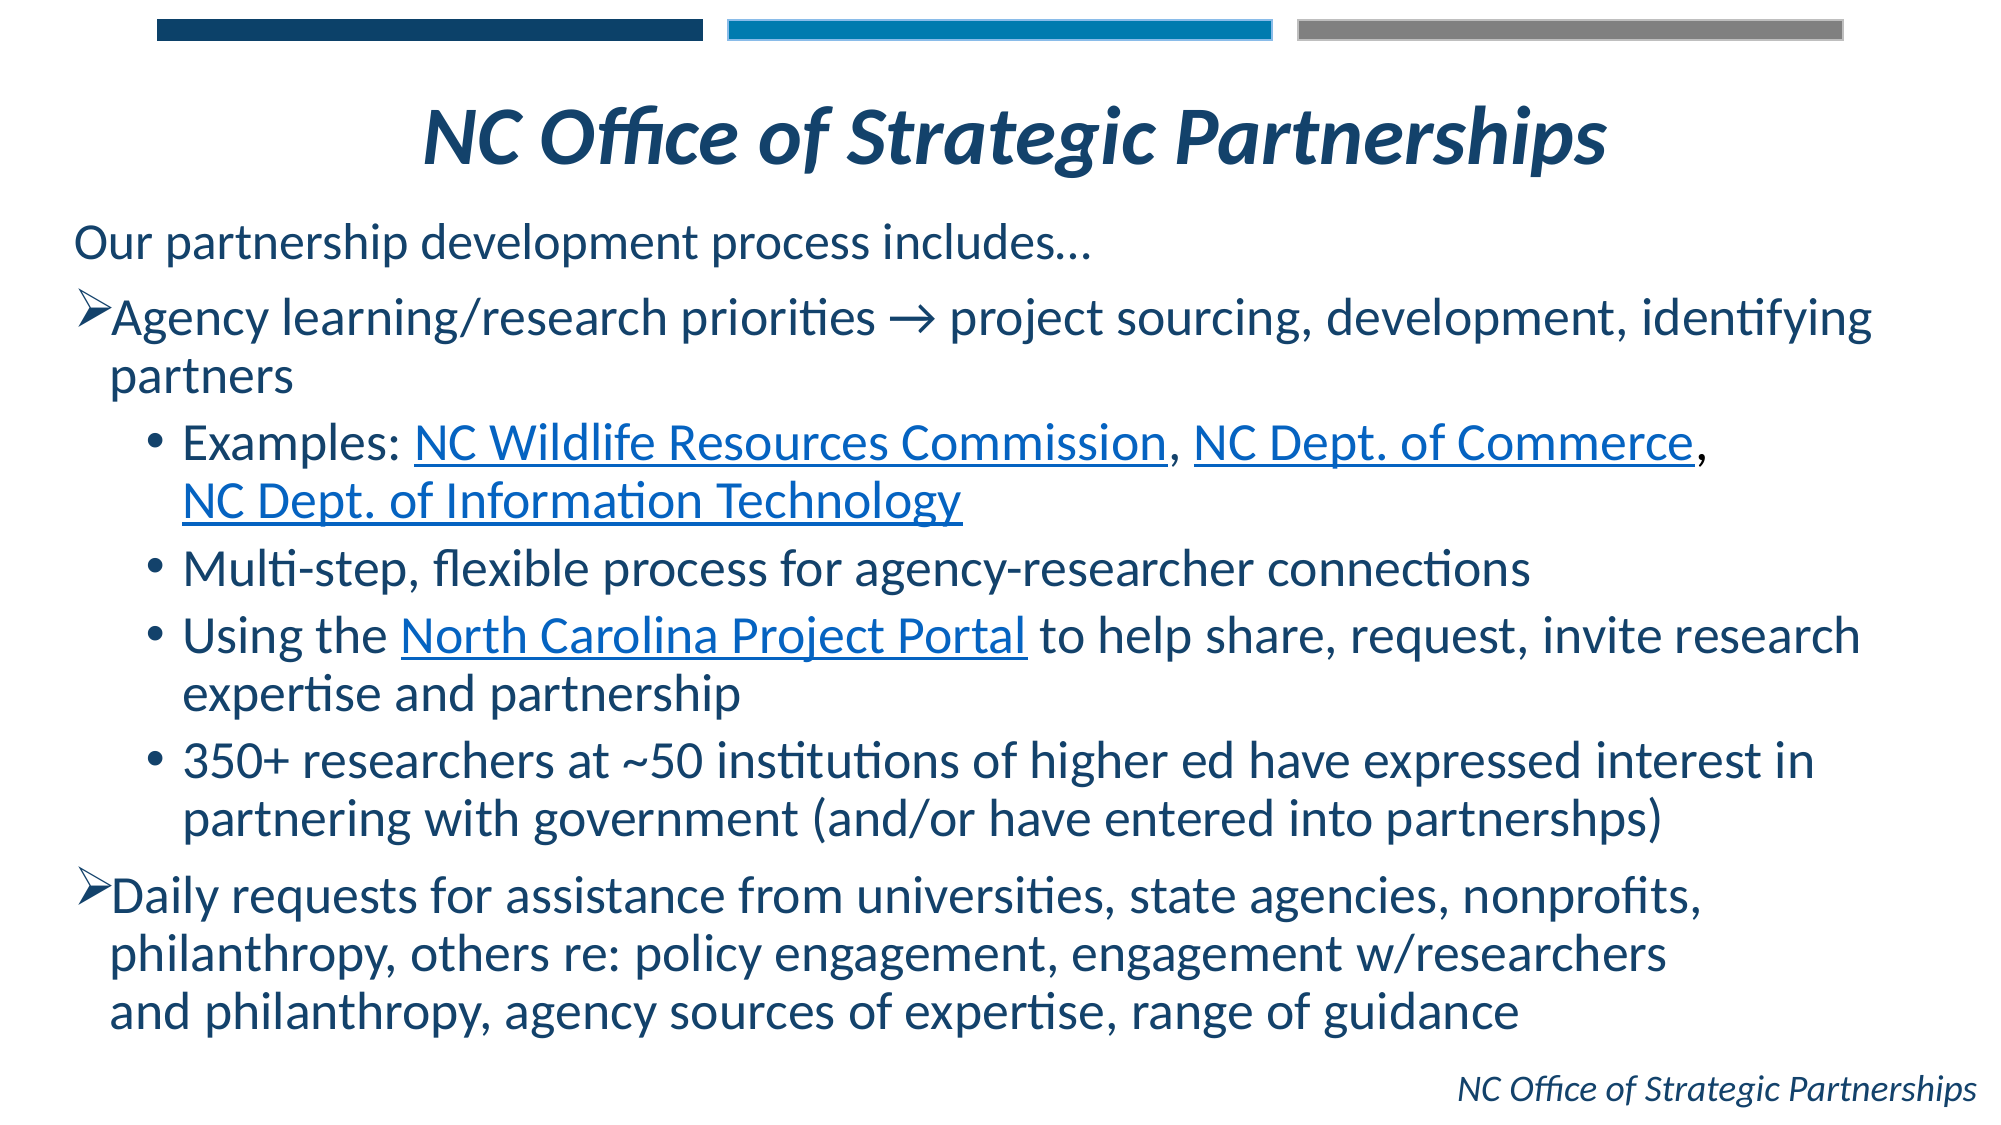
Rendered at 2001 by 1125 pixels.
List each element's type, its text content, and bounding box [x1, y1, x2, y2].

text_box Our partnership development process includes… Agency learning/research priorities → project sourcing, development, identifying partners Examples: NC Wildlife Resources Commission, NC Dept. of Commerce, NC Dept. of Information Technology Multi-step, flexible process for agency-researcher connections Using the North Carolina Project Portal to help share, request, invite research expertise and partnership 350+ researchers at ~50 institutions of higher ed have expressed interest in partnering with government (and/or have entered into partnershps) Daily requests for assistance from universities, state agencies, nonprofits, philanthropy, others re: policy engagement, engagement w/researchers and philanthropy, agency sources of expertise, range of guidance [58, 206, 1991, 1057]
text_box [157, 19, 703, 41]
text_box [727, 19, 1273, 41]
text_box NC Office of Strategic Partnerships [90, 85, 1959, 206]
text_box [1297, 19, 1844, 41]
text_box NC Office of Strategic Partnerships [1442, 1056, 2000, 1117]
